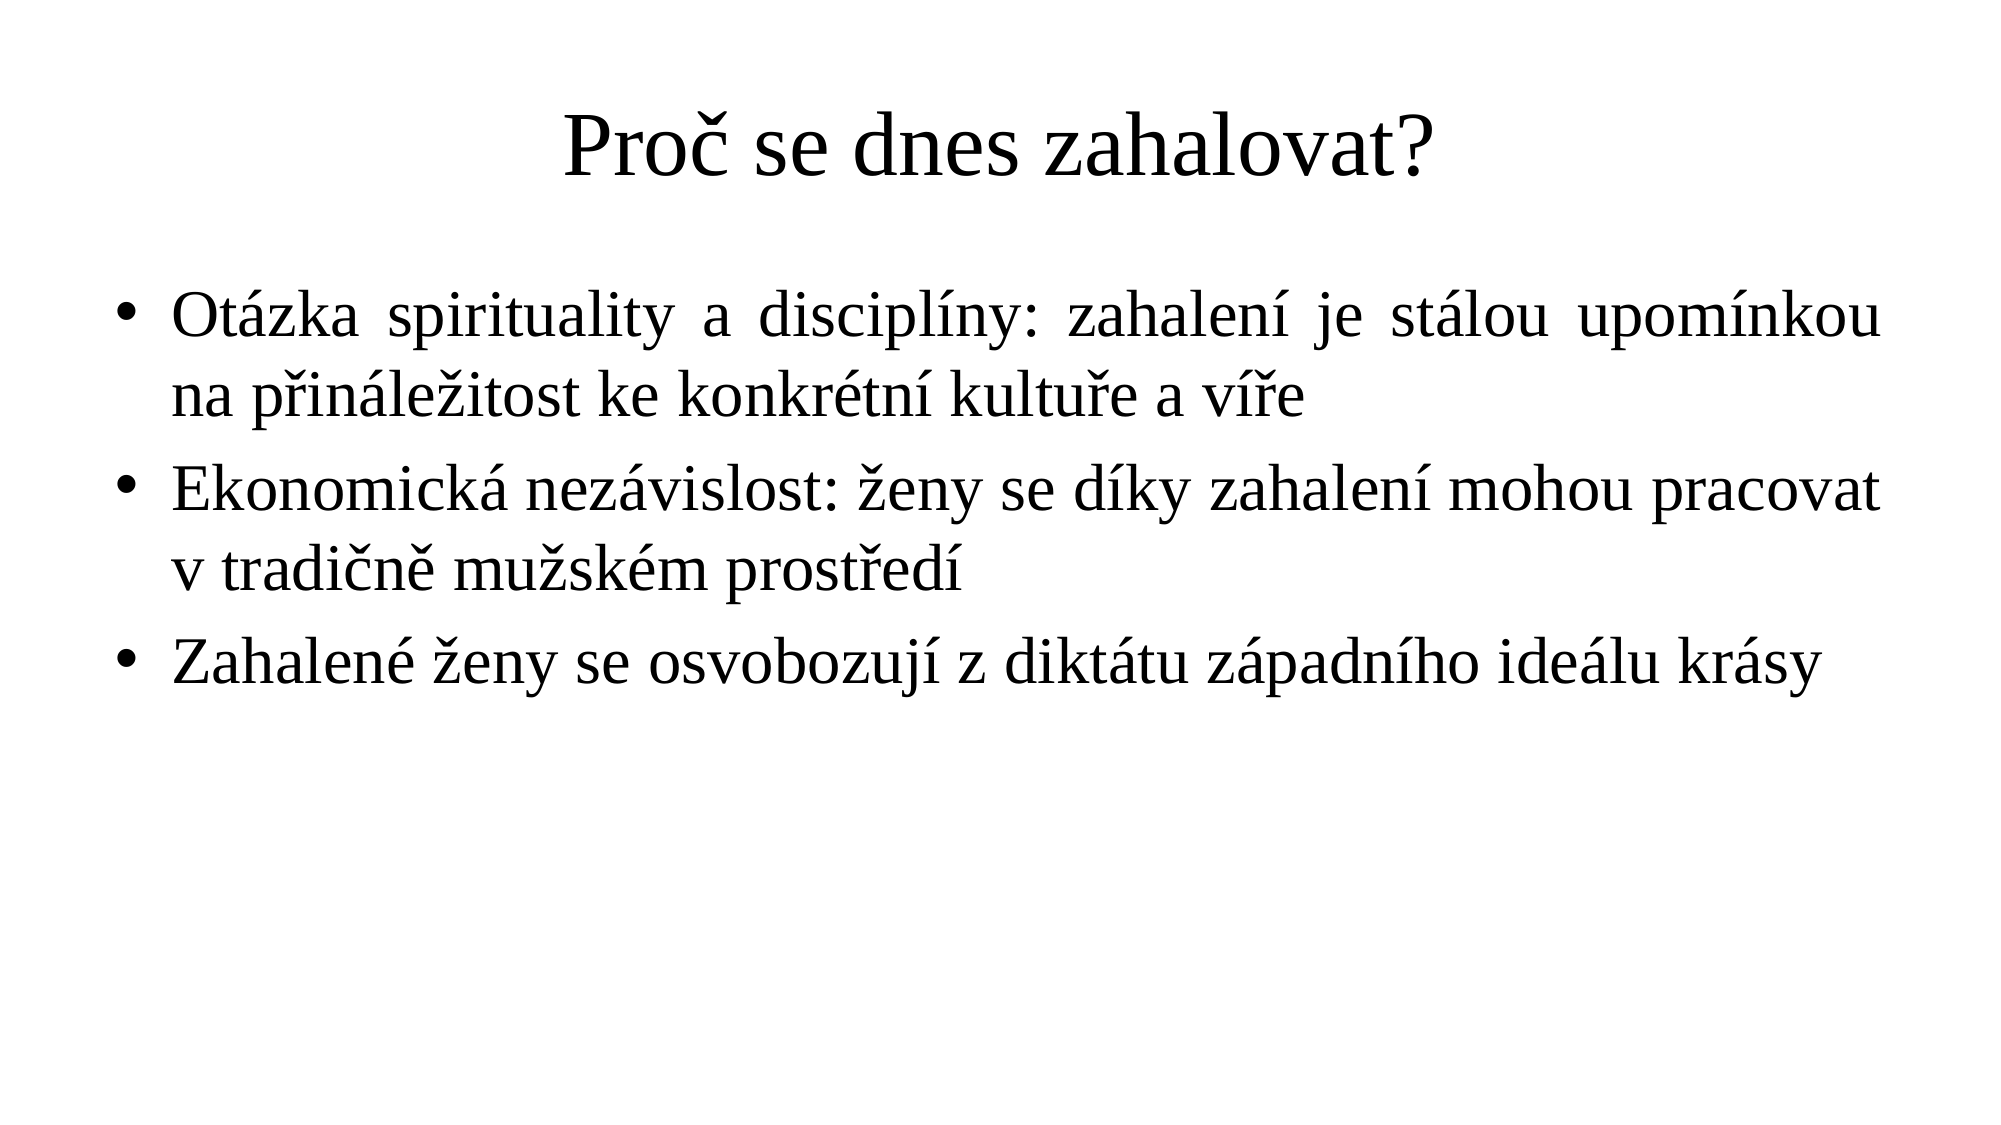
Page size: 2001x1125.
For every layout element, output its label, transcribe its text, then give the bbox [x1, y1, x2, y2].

list Otázka spirituality a disciplíny: zahalení je stálou upomínkou na přináležitost ke konkrétní kultuře a víře Ekonomická nezávislost: ženy se díky zahalení mohou pracovat v tradičně mužském prostředí Zahalené ženy se osvobozují z diktátu západního ideálu krásy [99, 262, 1900, 1005]
title Proč se dnes zahalovat? [99, 45, 1900, 233]
